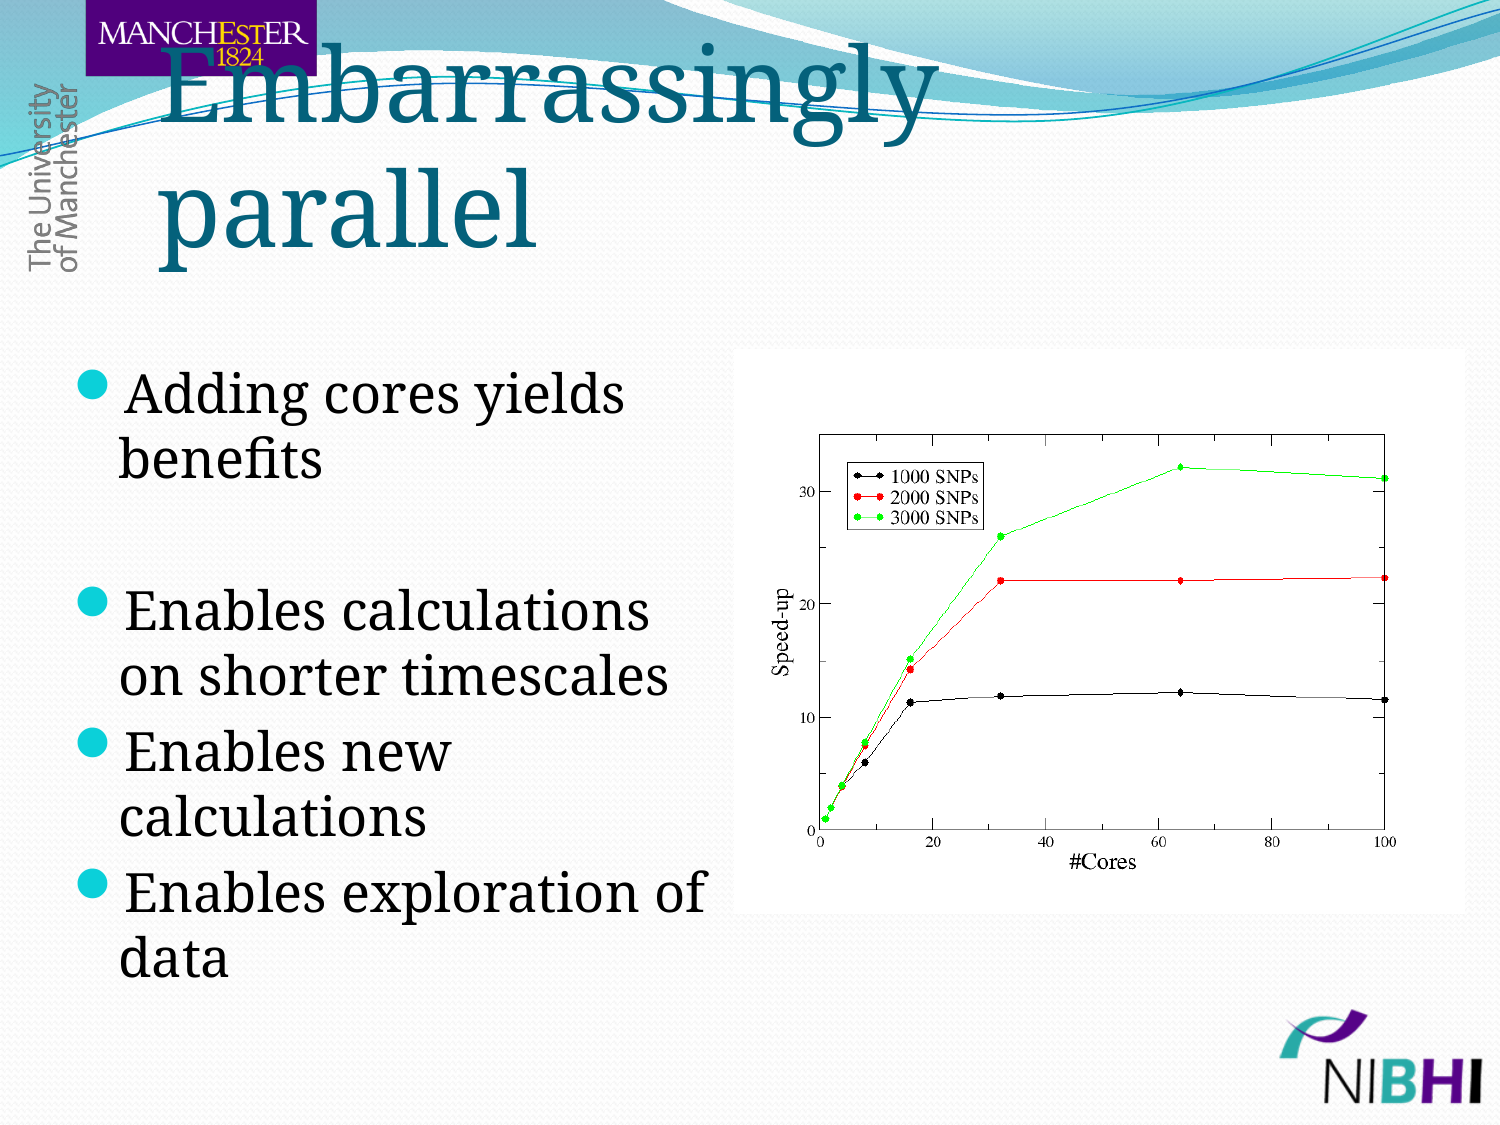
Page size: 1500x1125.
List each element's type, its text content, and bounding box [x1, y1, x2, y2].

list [734, 349, 1466, 915]
picture [0, 0, 317, 272]
title Embarrassingly parallel [157, 128, 1301, 268]
picture [1277, 1007, 1490, 1125]
picture [187, 268, 317, 272]
list Adding cores yields benefits Enables calculations on shorter timescales Enables new calculations Enables exploration of data [58, 351, 727, 1043]
